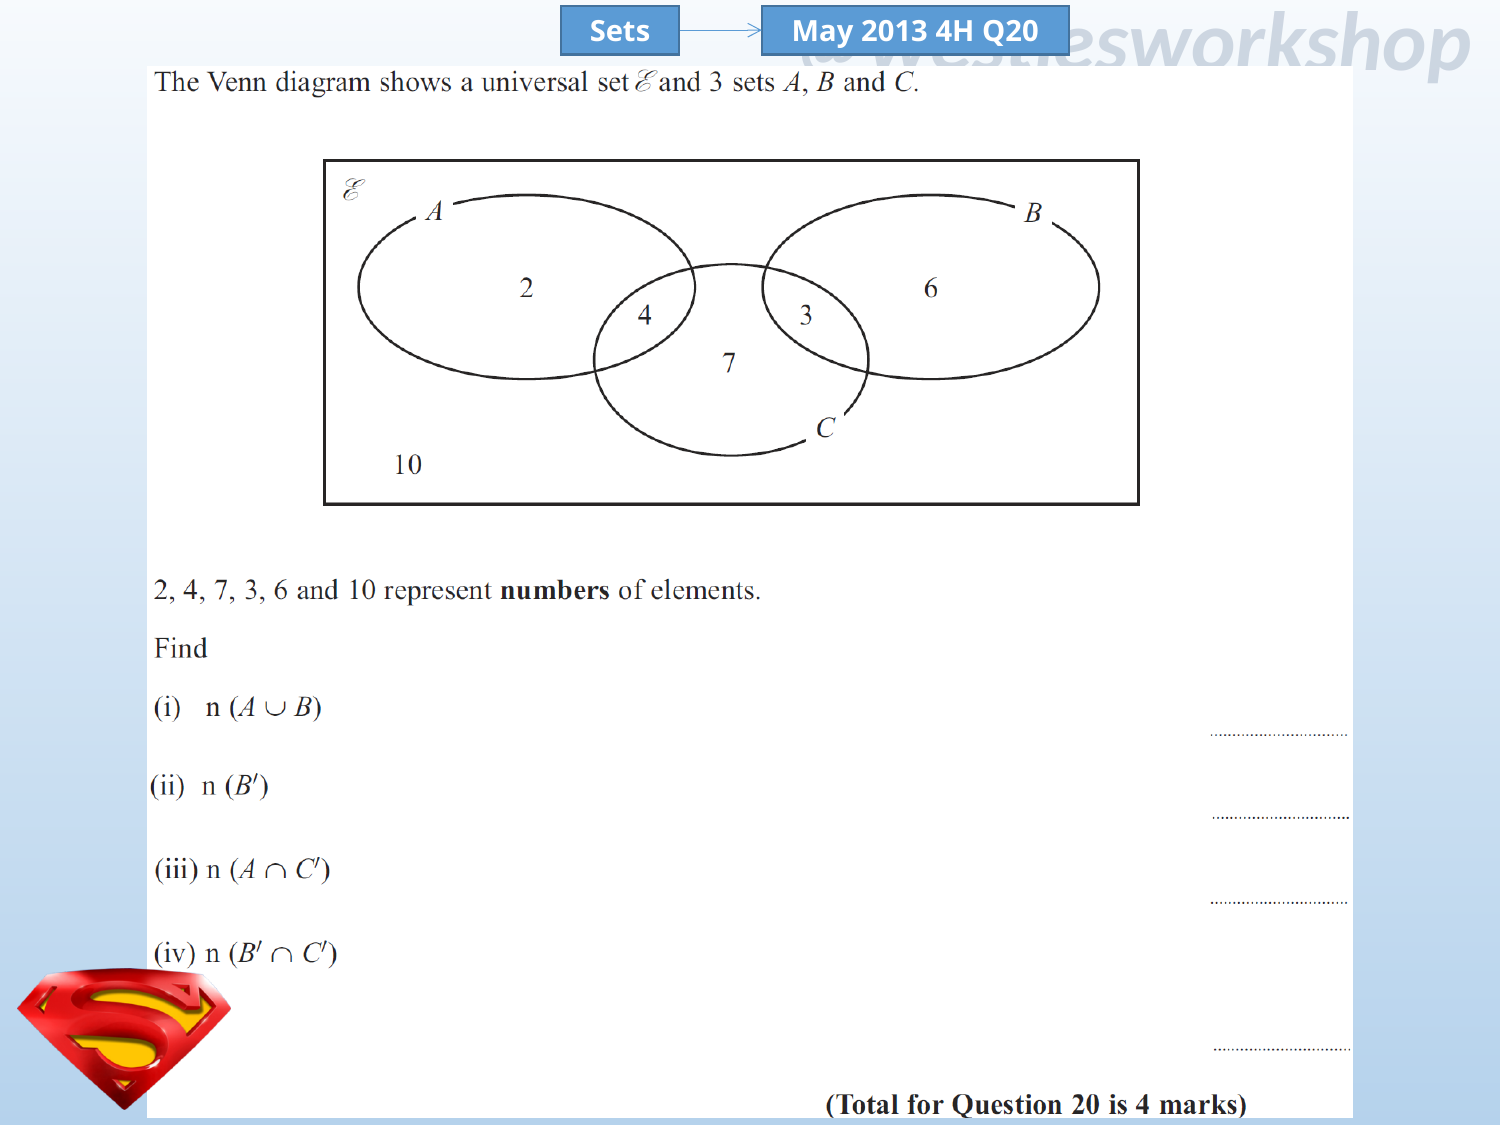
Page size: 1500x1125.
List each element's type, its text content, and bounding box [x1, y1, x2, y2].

text_box Sets [560, 5, 680, 56]
picture [17, 66, 1353, 1118]
text_box May 2013 4H Q20 [761, 5, 1070, 56]
